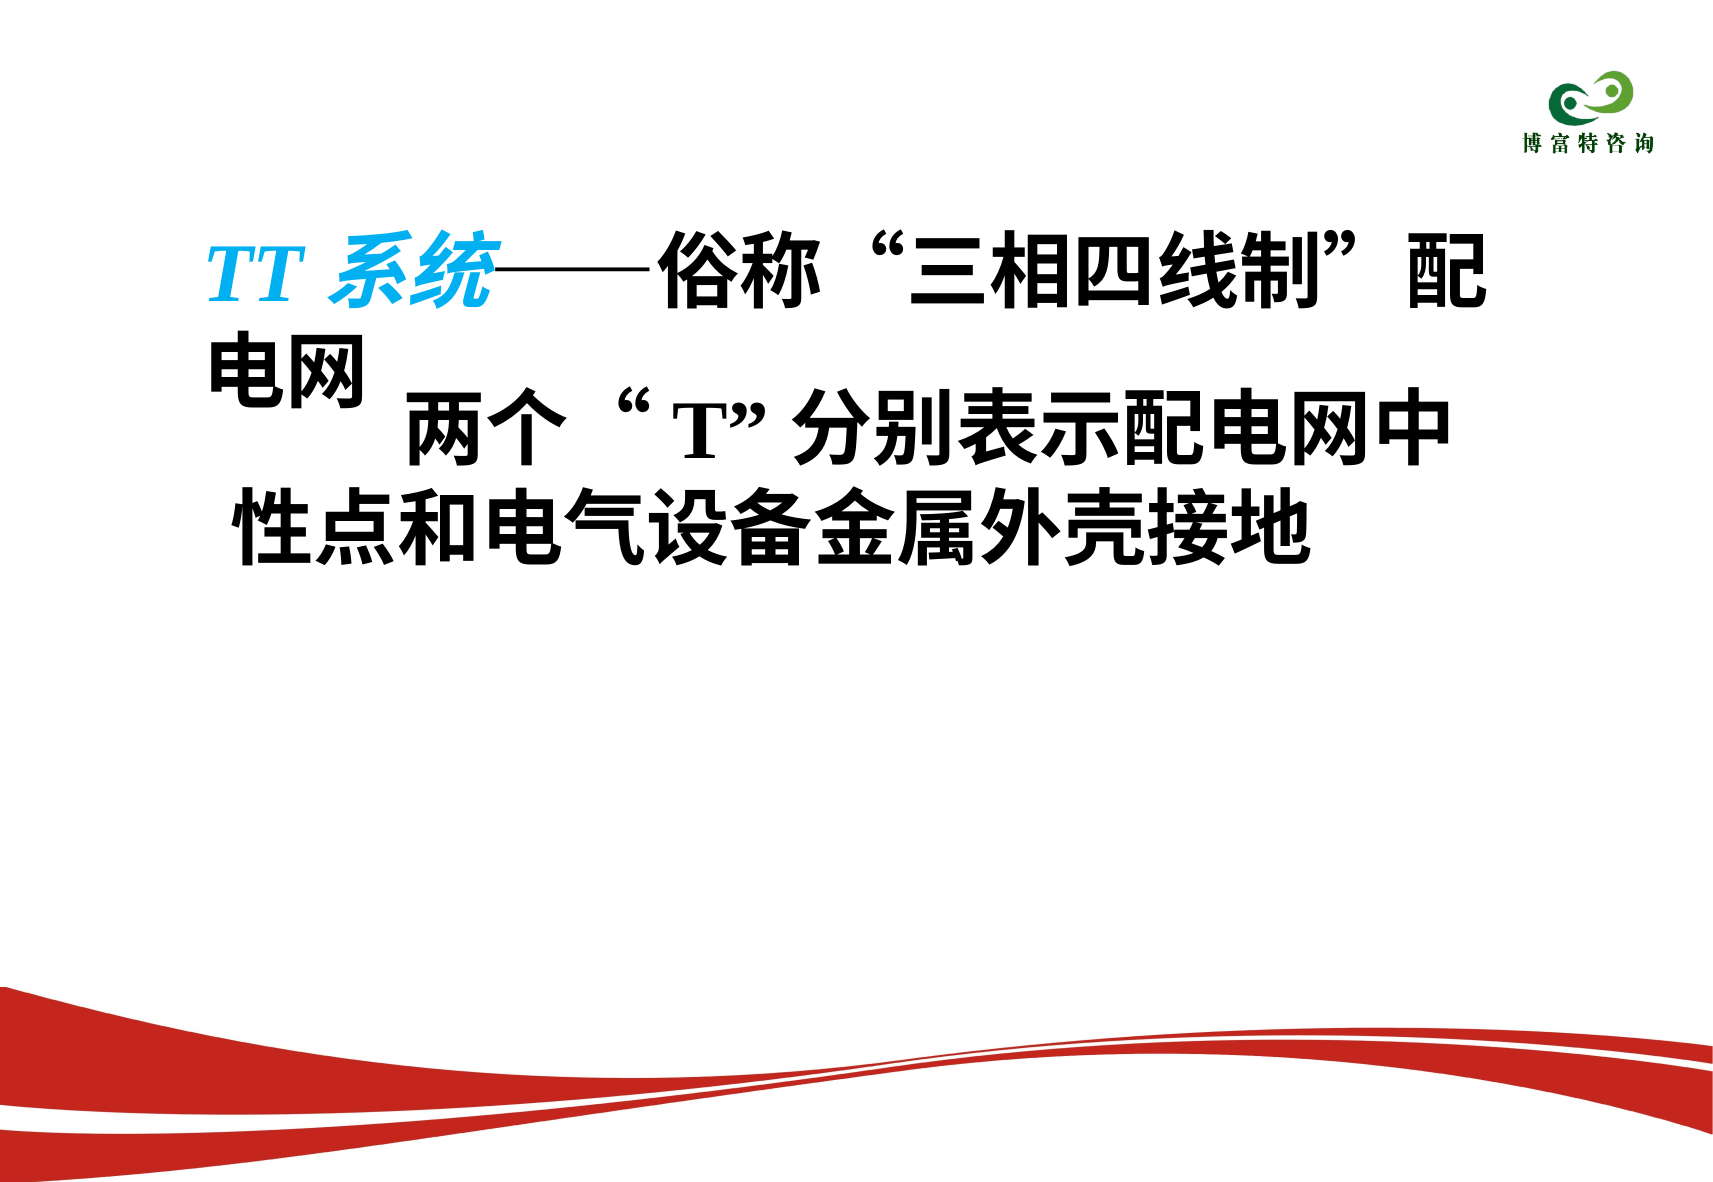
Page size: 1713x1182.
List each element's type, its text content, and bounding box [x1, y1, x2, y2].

picture [1506, 70, 1675, 156]
text_box 两个“T”分别表示配电网中性点和电气设备金属外壳接地 [214, 367, 1542, 584]
picture [0, 987, 1713, 1182]
text_box TT系统——俗称“三相四线制”配电网 [185, 209, 1570, 427]
